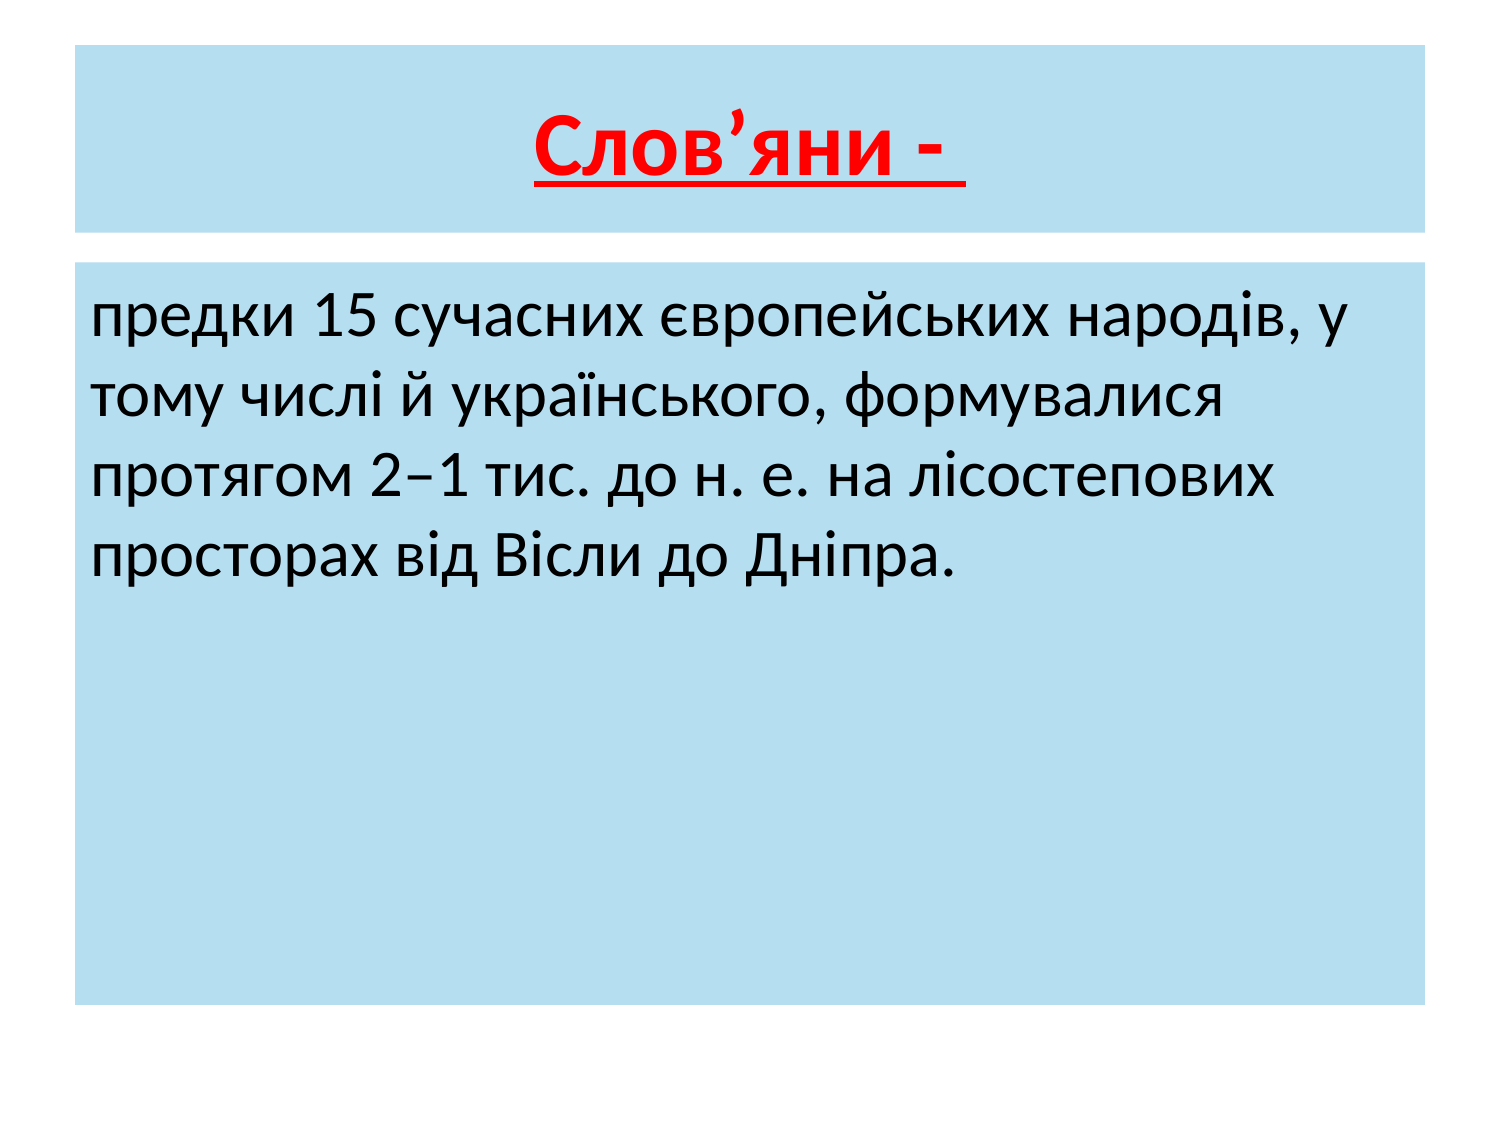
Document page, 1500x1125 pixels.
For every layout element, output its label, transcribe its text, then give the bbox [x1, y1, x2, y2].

list предки 15 сучасних європейських народів, у тому числі й українського, формувалися протягом 2–1 тис. до н. е. на лісостепових просторах від Вісли до Дніпра. [75, 262, 1425, 1005]
title Слов’яни - [75, 45, 1425, 233]
